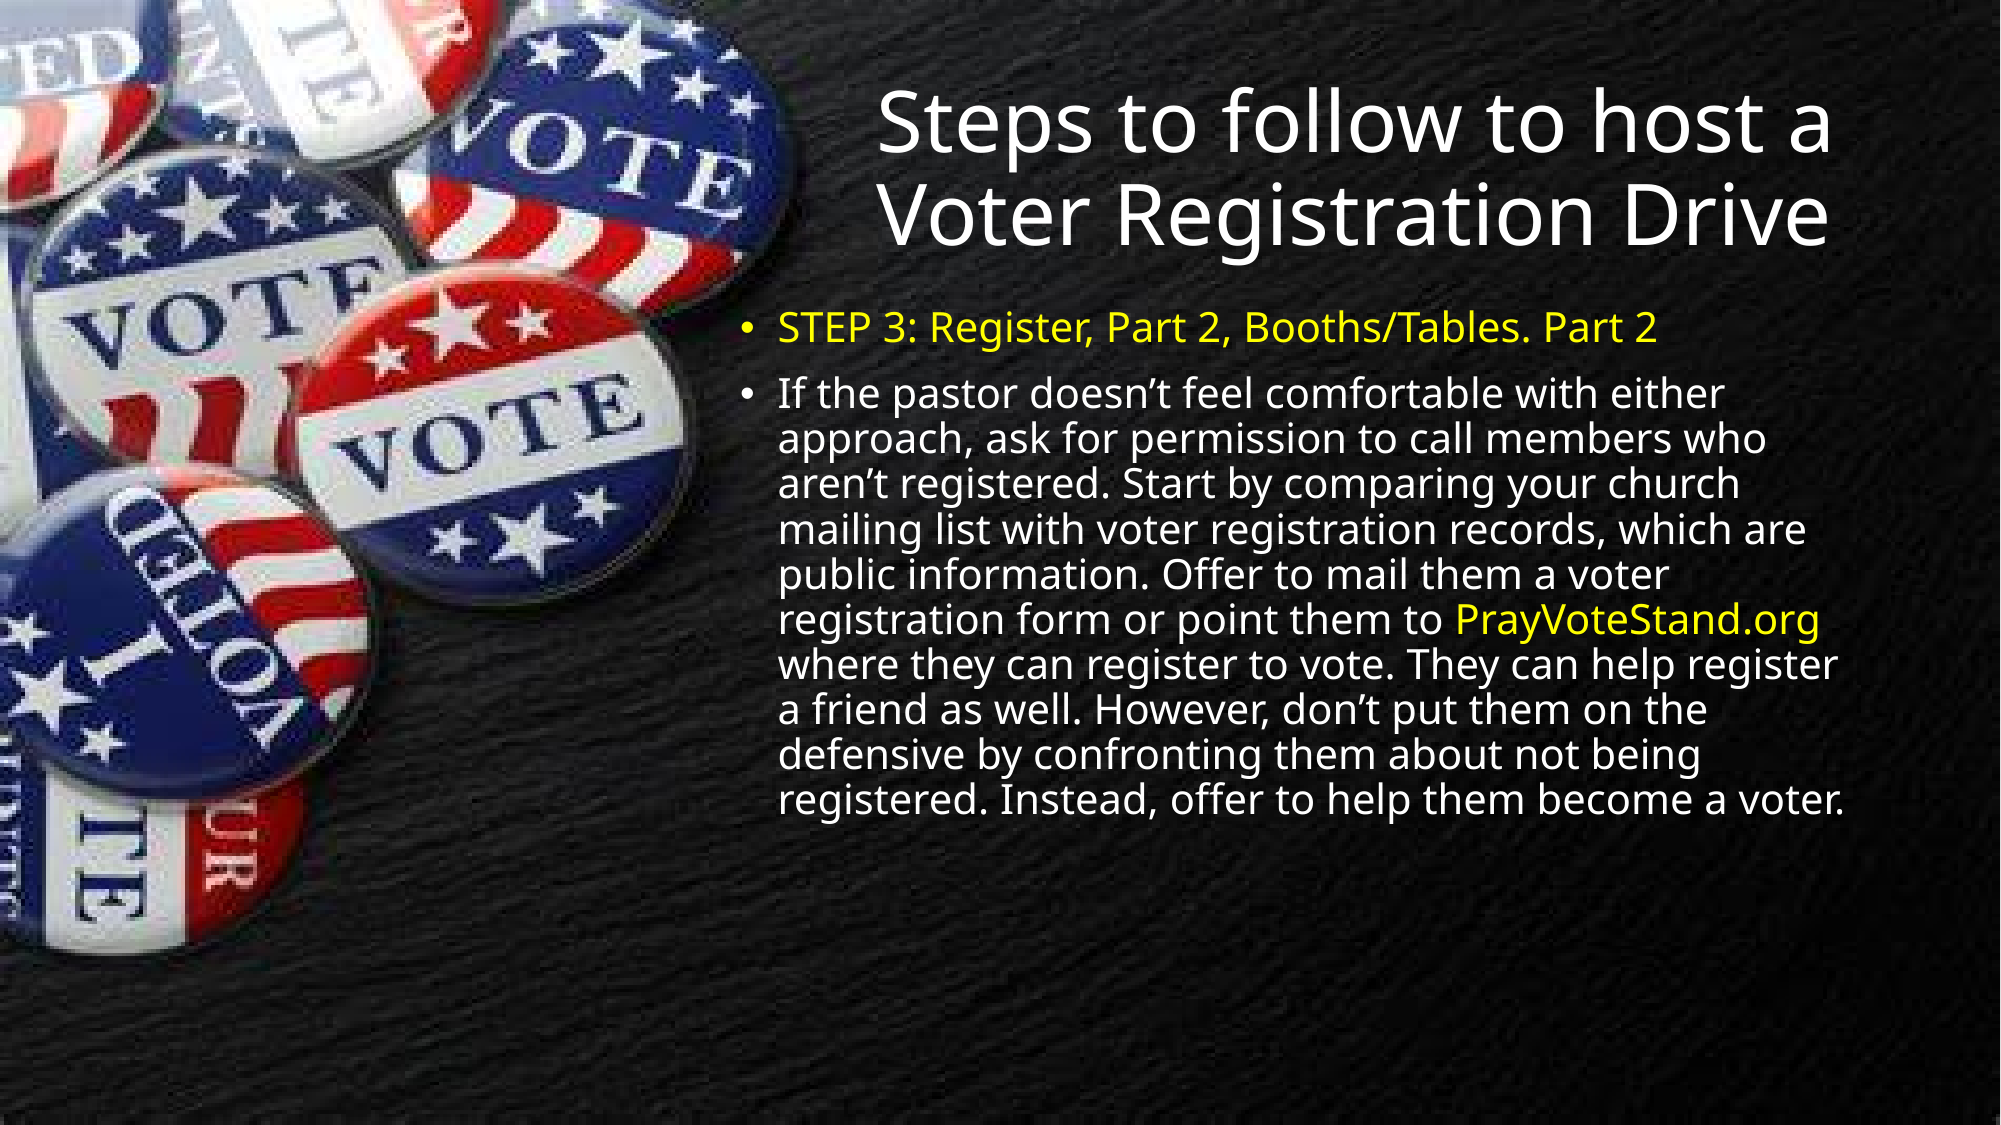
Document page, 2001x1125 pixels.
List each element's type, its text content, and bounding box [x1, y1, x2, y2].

title Steps to follow to host a Voter Registration Drive [861, 65, 1863, 278]
list STEP 3: Register, Part 2, Booths/Tables. Part 2 If the pastor doesn’t feel comfortable with either approach, ask for permission to call members who aren’t registered. Start by comparing your church mailing list with voter registration records, which are public information. Offer to mail them a voter registration form or point them to PrayVoteStand.org where they can register to vote. They can help register a friend as well. However, don’t put them on the defensive by confronting them about not being registered. Instead, offer to help them become a voter. [725, 299, 1863, 1014]
